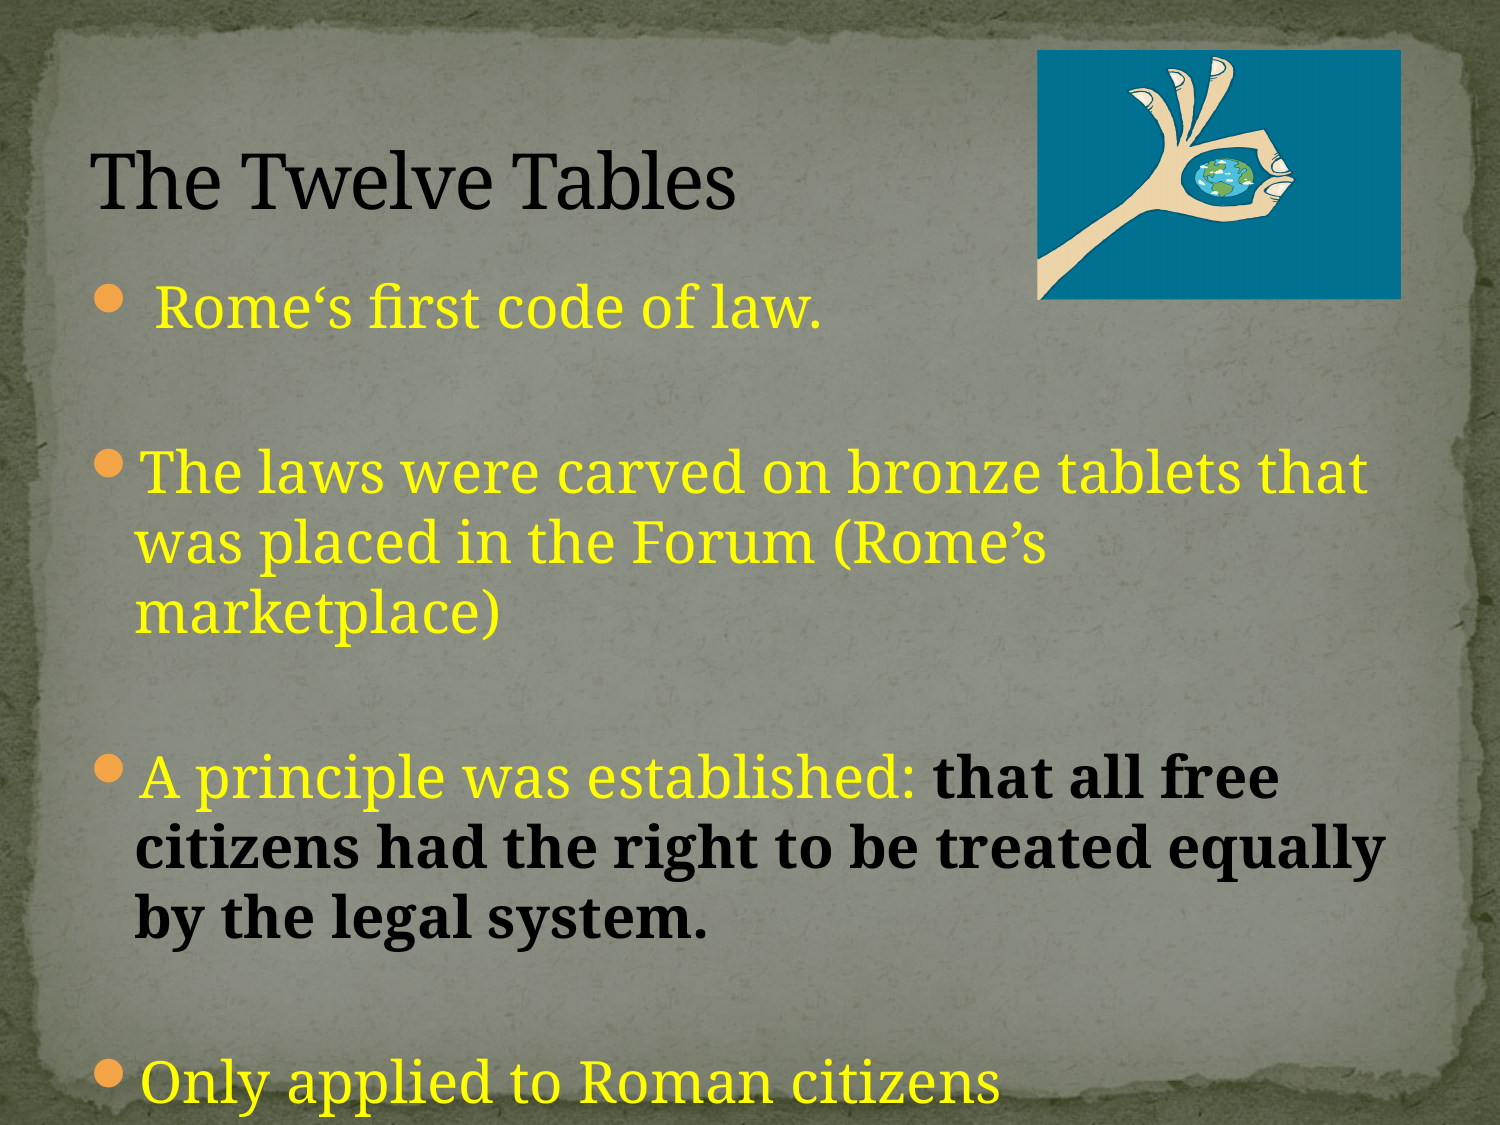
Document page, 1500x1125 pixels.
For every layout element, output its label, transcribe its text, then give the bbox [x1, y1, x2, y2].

picture [1039, 58, 1293, 300]
title The Twelve Tables [74, 45, 1032, 233]
list Rome‘s first code of law. The laws were carved on bronze tablets that was placed in the Forum (Rome’s marketplace) A principle was established: that all free citizens had the right to be treated equally by the legal system. Only applied to Roman citizens [74, 262, 1426, 1063]
